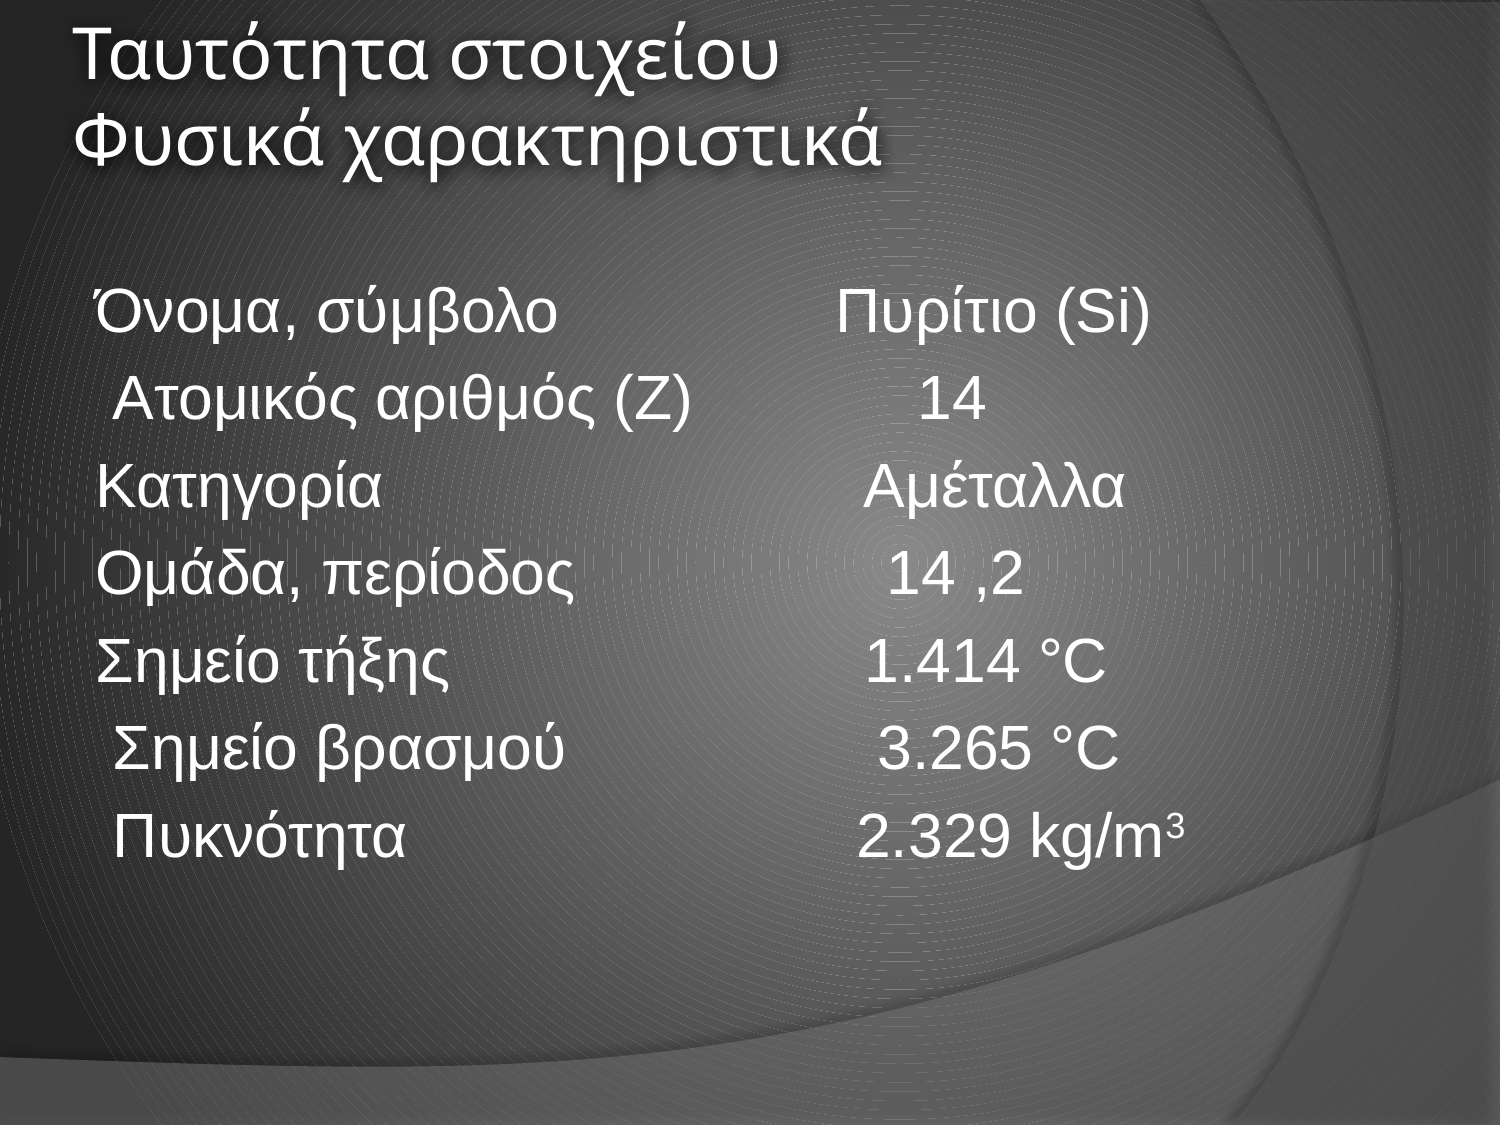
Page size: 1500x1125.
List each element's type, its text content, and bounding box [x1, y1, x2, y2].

title Ταυτότητα στοιχείου Φυσικά χαρακτηριστικά [64, 0, 1415, 188]
list Όνομα, σύμβολο Πυρίτιο (Si) Ατομικός αριθμός (Ζ) 14 Κατηγορία Αμέταλλα Ομάδα, περίοδος 14 ,2 Σημείο τήξης 1.414 °C Σημείο βρασμού 3.265 °C Πυκνότητα 2.329 kg/m3 [75, 262, 1300, 1005]
